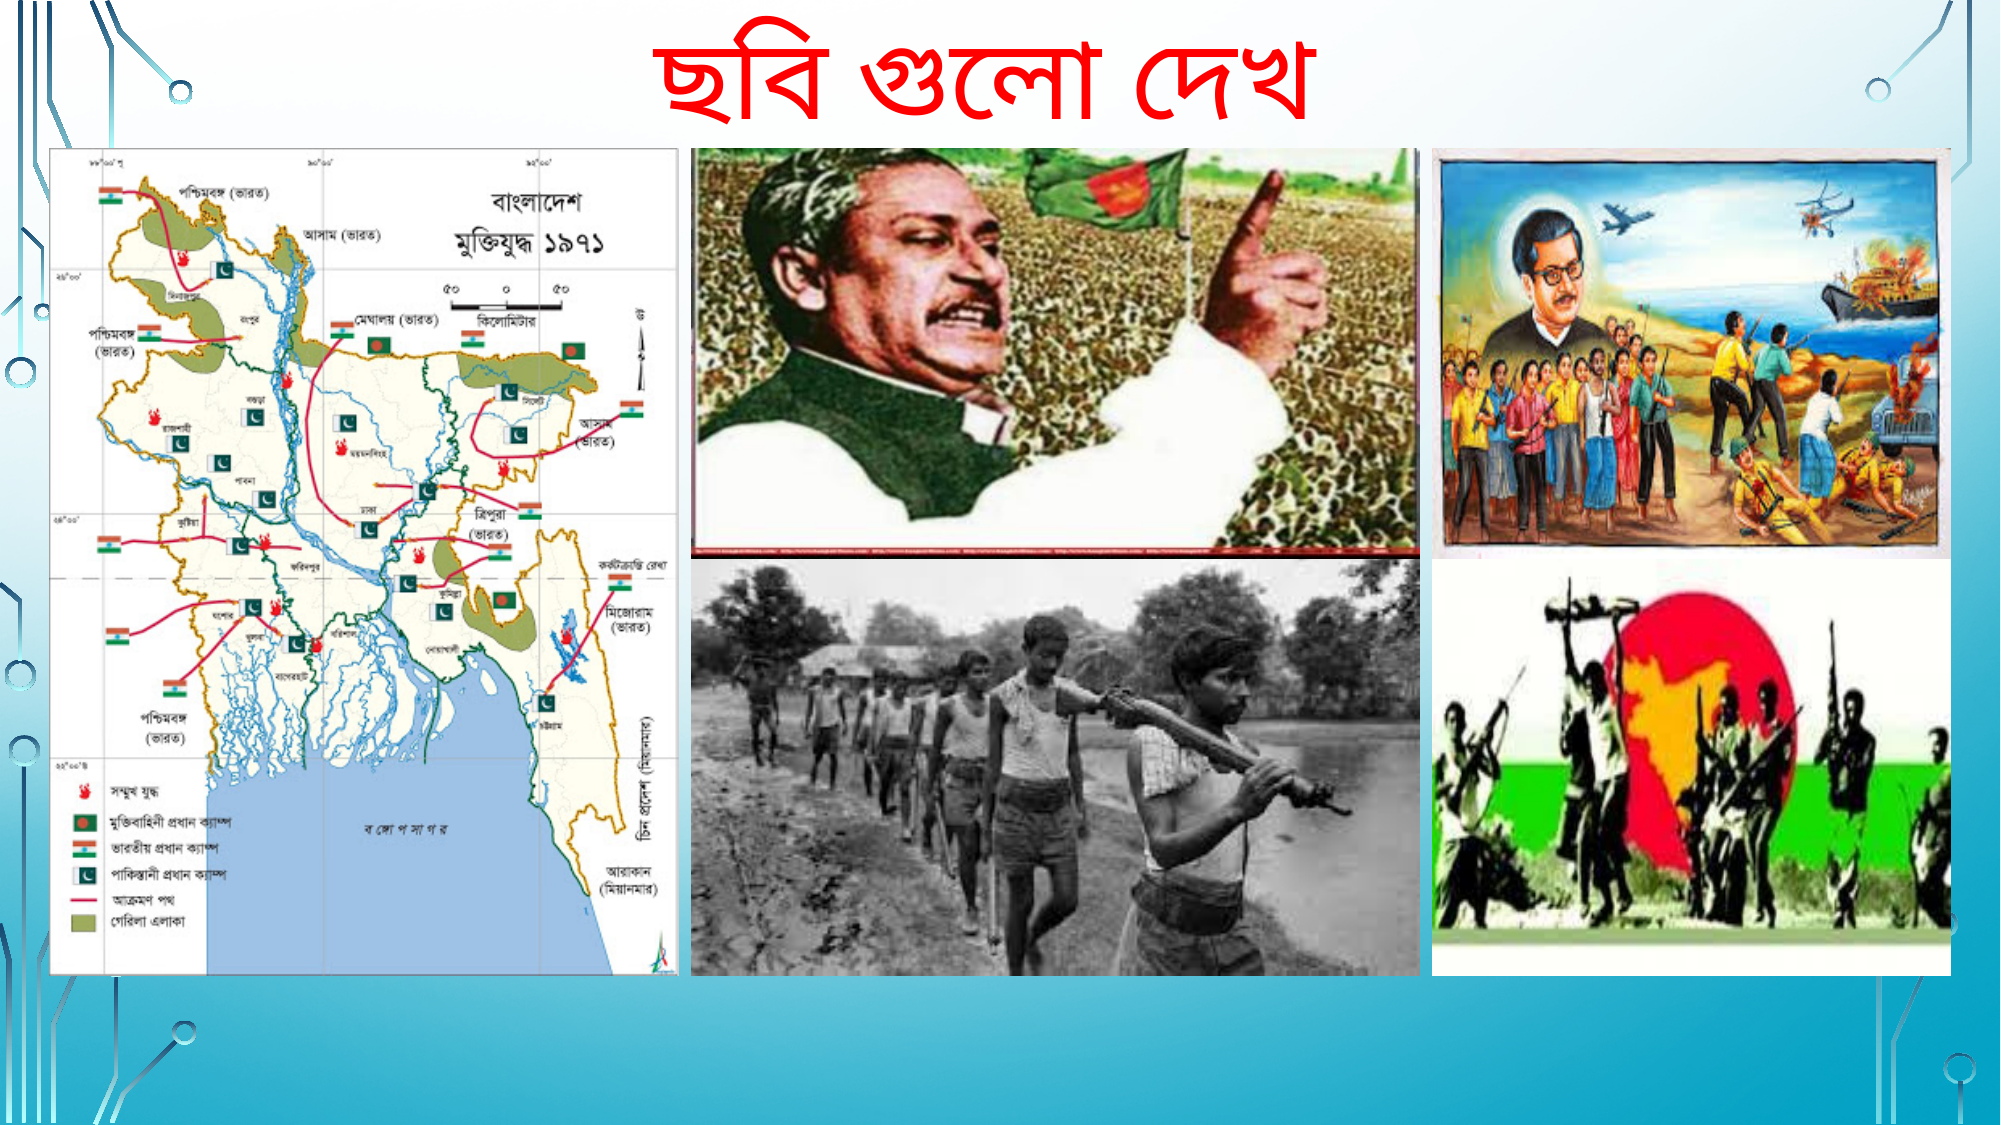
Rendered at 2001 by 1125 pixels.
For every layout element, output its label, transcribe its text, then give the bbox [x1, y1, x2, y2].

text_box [49, 148, 1951, 977]
text_box ছবি গুলো দেখ [273, 0, 1727, 148]
